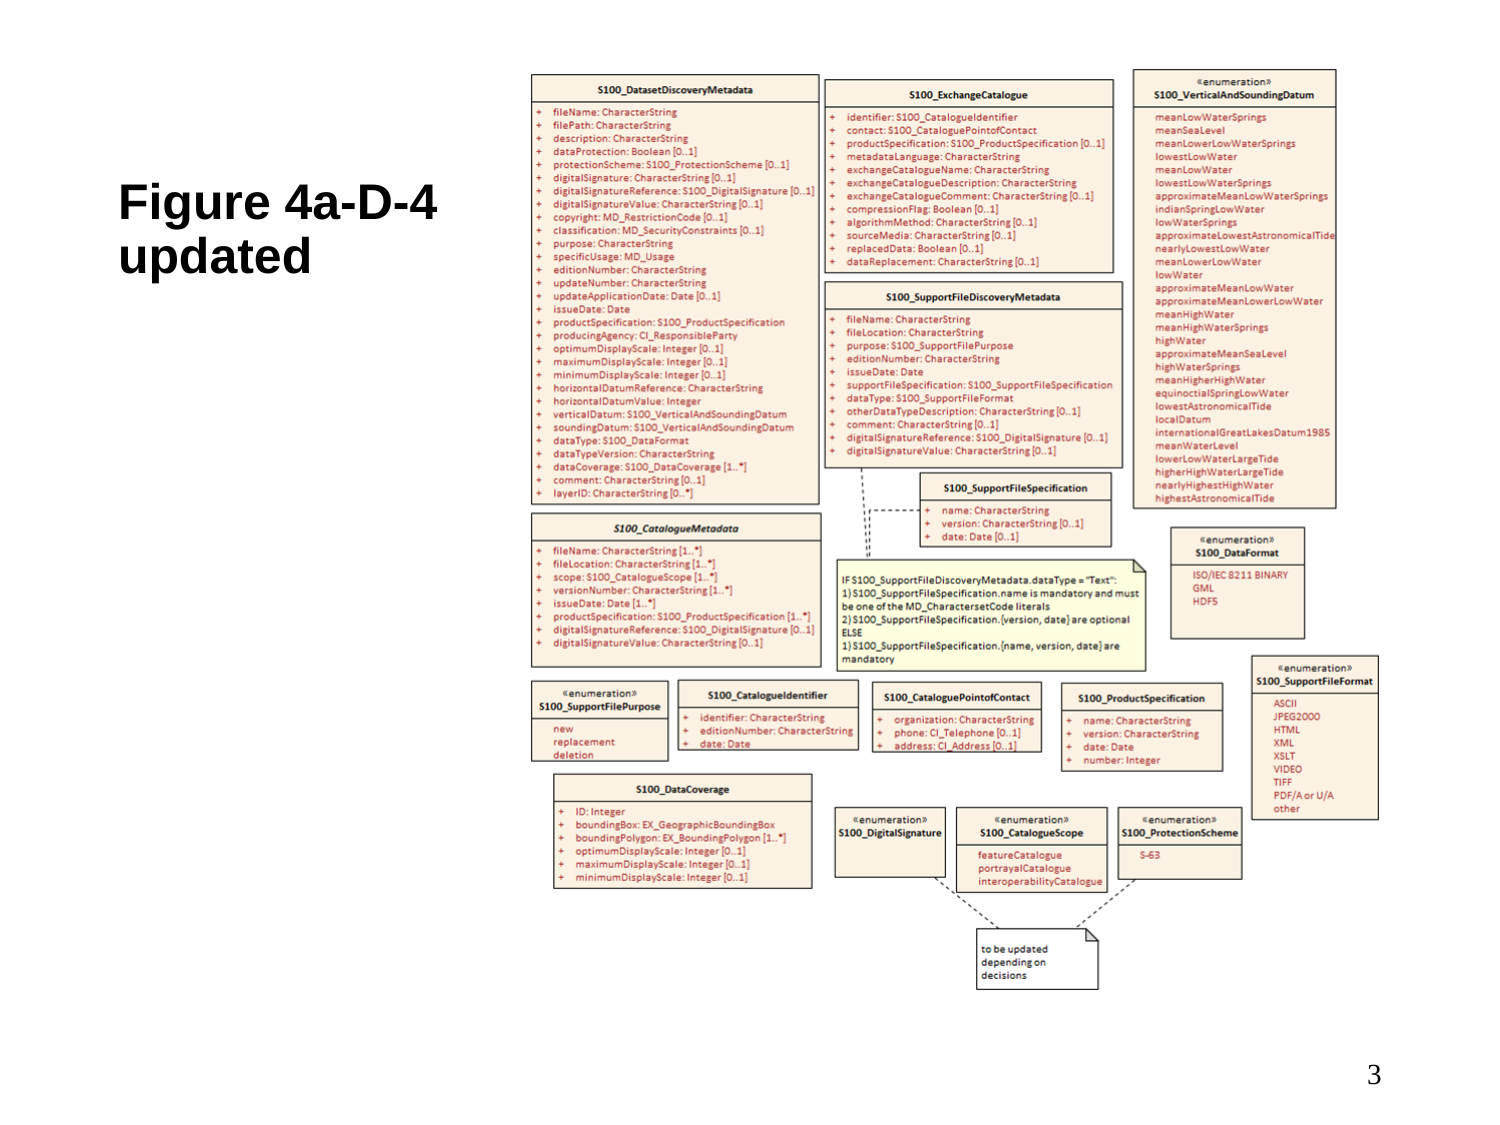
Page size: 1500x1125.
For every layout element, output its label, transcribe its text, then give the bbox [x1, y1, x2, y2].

picture [521, 59, 1389, 999]
slide_number 3 [1059, 1042, 1397, 1103]
title Figure 4a-D-4 updated [103, 127, 521, 333]
